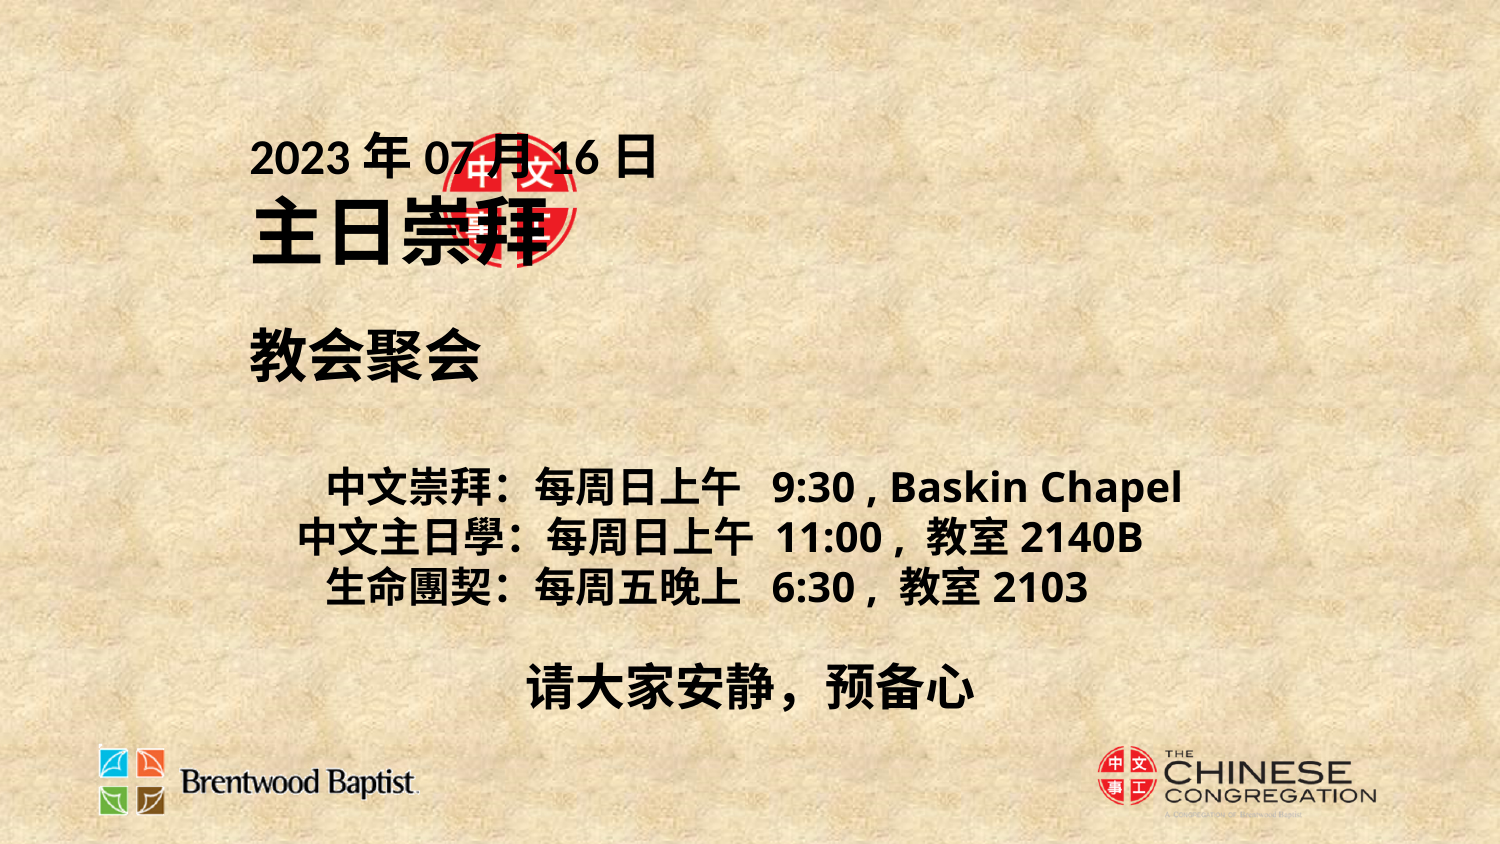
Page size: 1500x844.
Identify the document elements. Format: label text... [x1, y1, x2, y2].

text_box 2023年07月16日 主日崇拜 教会聚会 [234, 117, 1329, 488]
picture [0, 0, 1500, 844]
text_box 中文崇拜：每周日上午 9:30 , Baskin Chapel 中文主日學：每周日上午 11:00 , 教室2140B 生命團契：每周五晚上 6:30 , 教室2103 [281, 453, 1375, 619]
text_box 请大家安静，预备心 [359, 648, 1141, 724]
